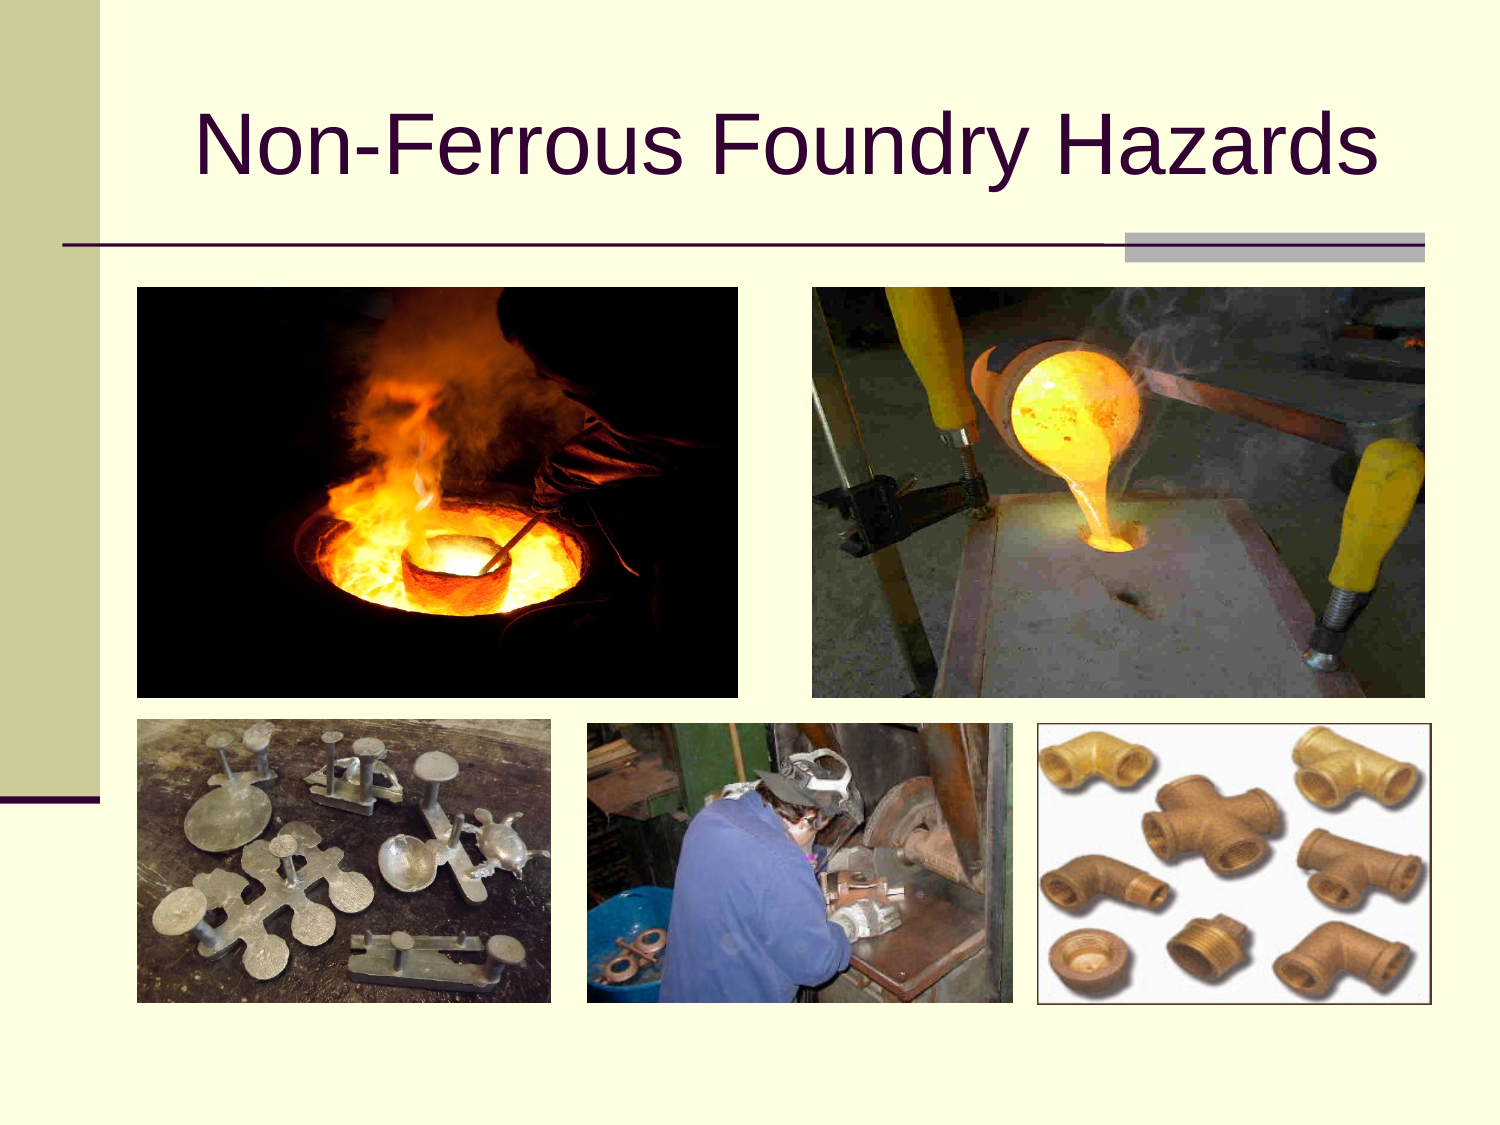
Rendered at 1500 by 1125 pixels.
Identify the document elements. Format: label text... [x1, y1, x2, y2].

picture [137, 287, 738, 699]
picture [812, 287, 1426, 699]
picture [587, 723, 1013, 1003]
title Non-Ferrous Foundry Hazards [149, 45, 1426, 234]
picture [1037, 723, 1432, 1005]
picture [137, 718, 551, 1003]
